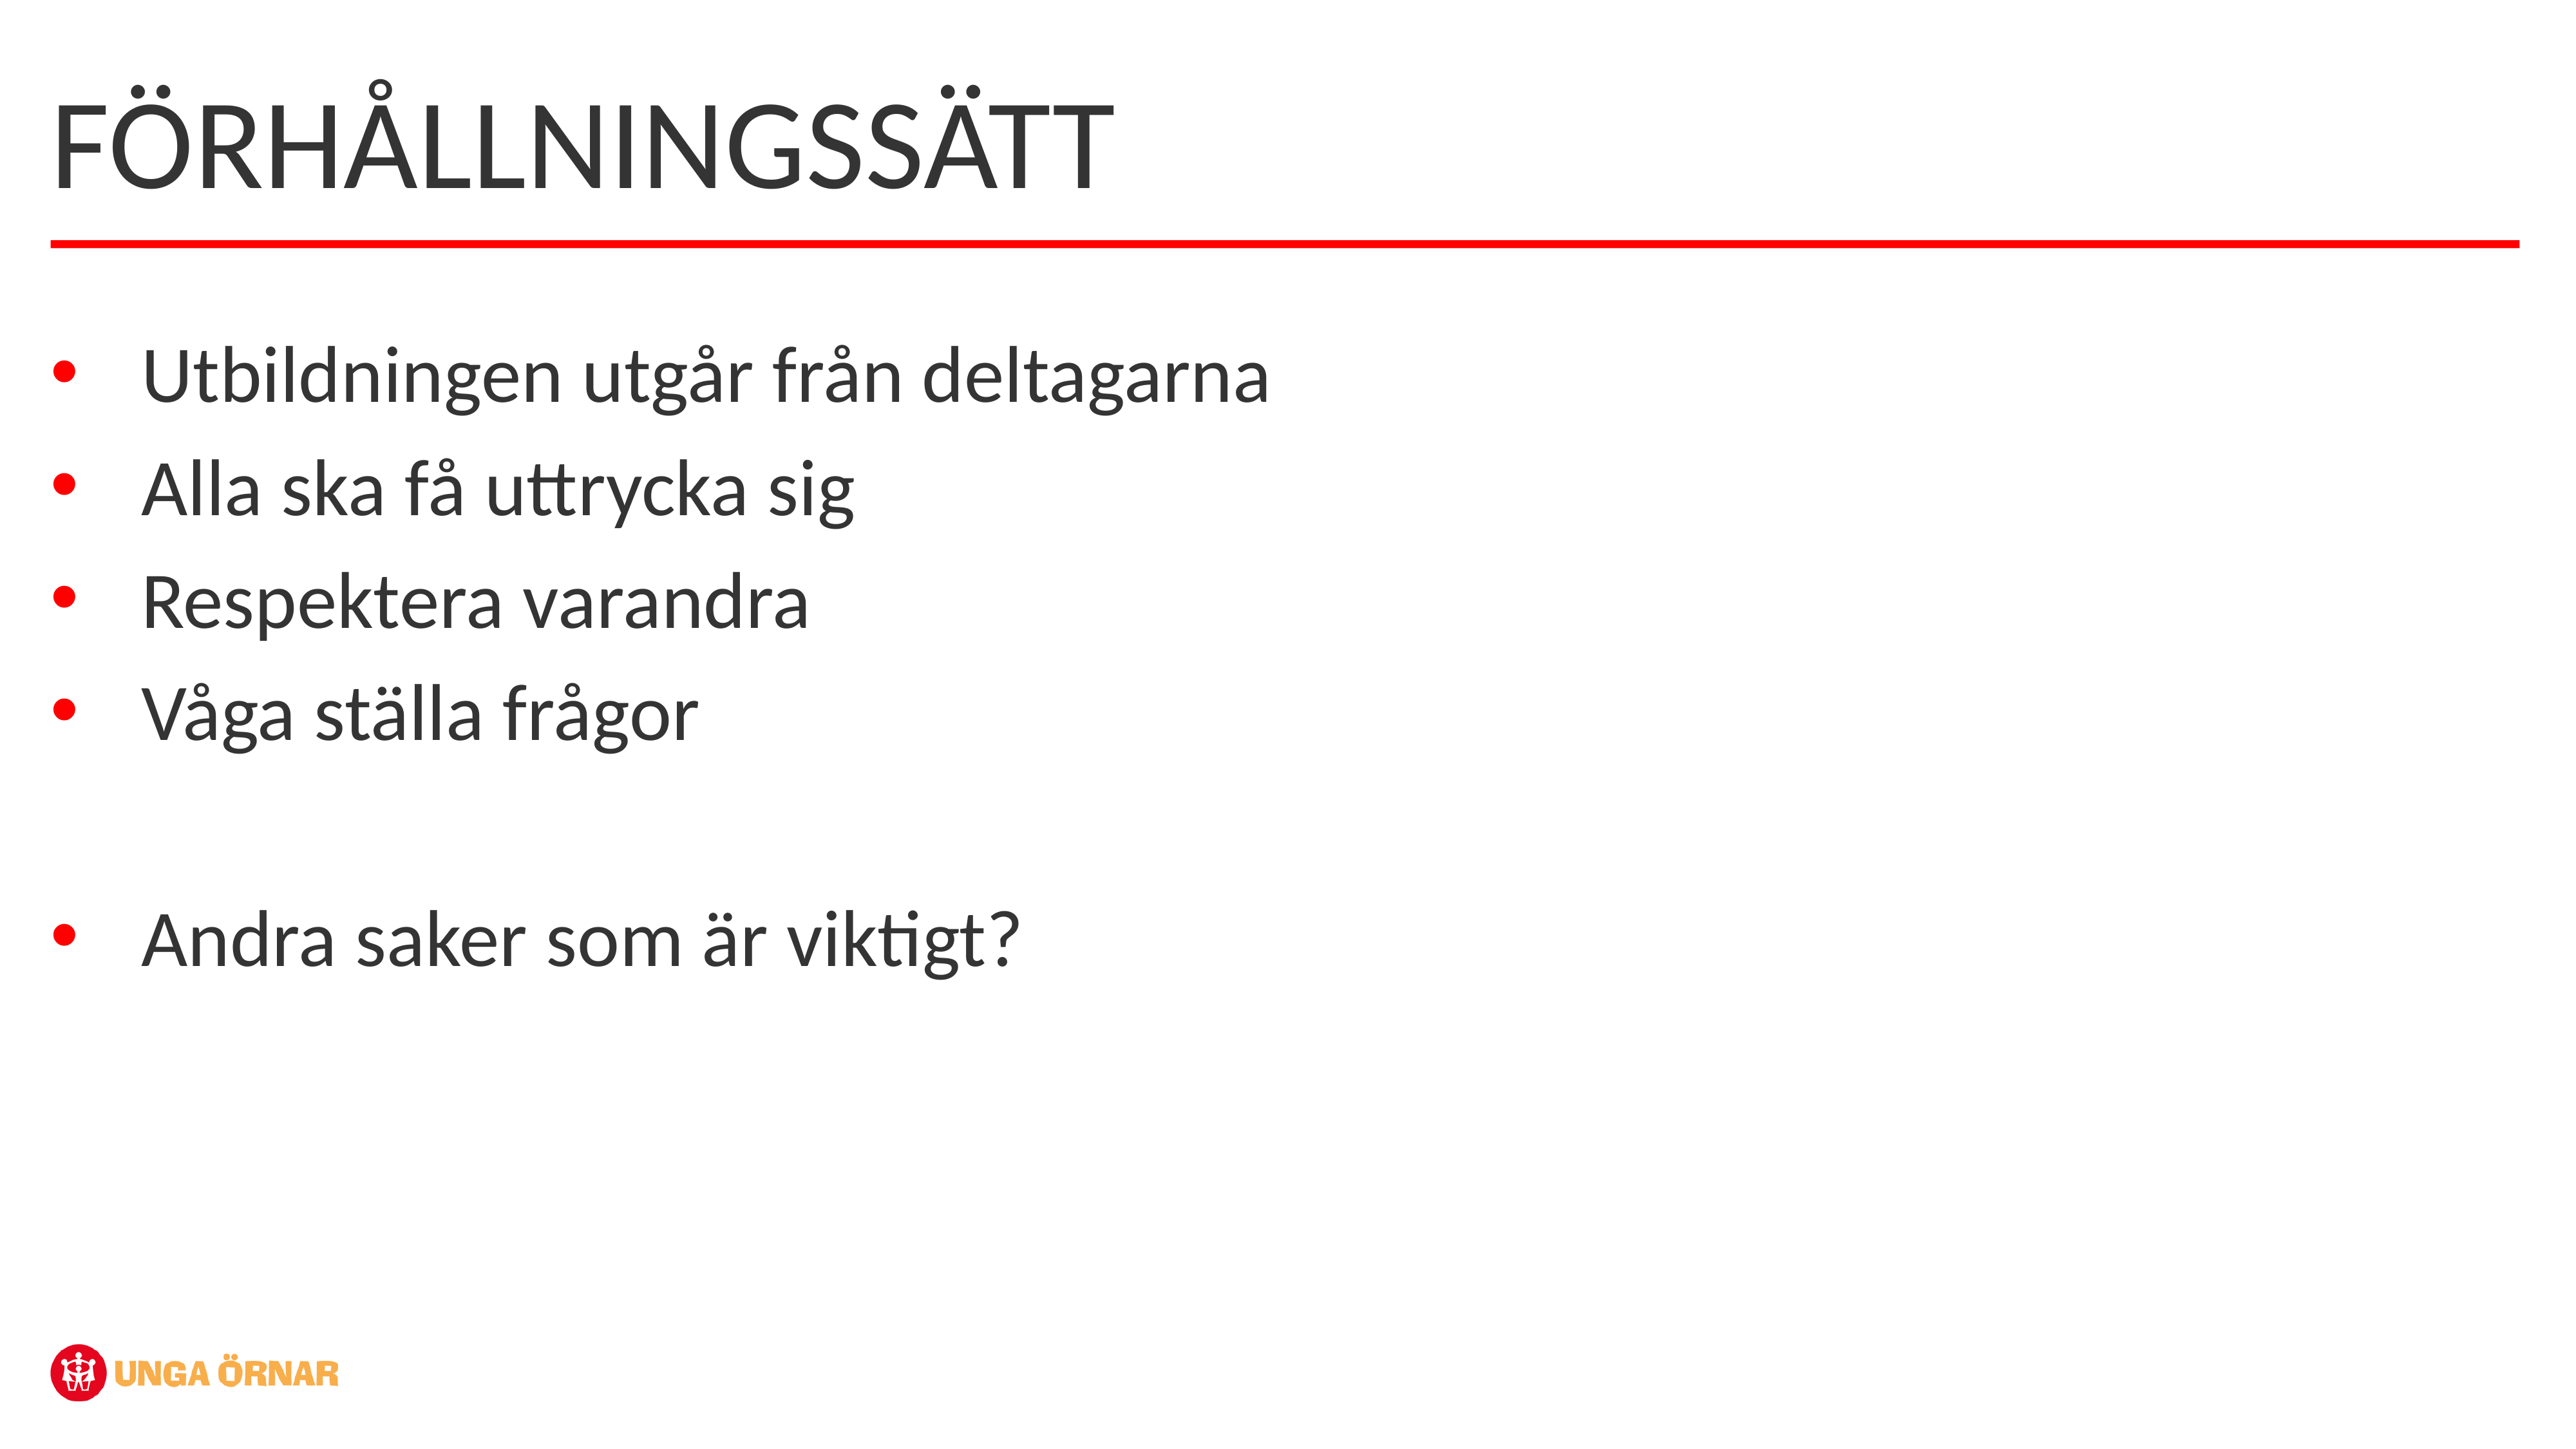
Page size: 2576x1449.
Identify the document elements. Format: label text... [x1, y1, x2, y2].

text_box FÖRHÅLLNINGSSÄTT [50, 56, 2520, 218]
text_box Utbildningen utgår från deltagarna Alla ska få uttrycka sig Respektera varandra Våga ställa frågor Andra saker som är viktigt? [50, 322, 2520, 1304]
picture [50, 1344, 338, 1401]
